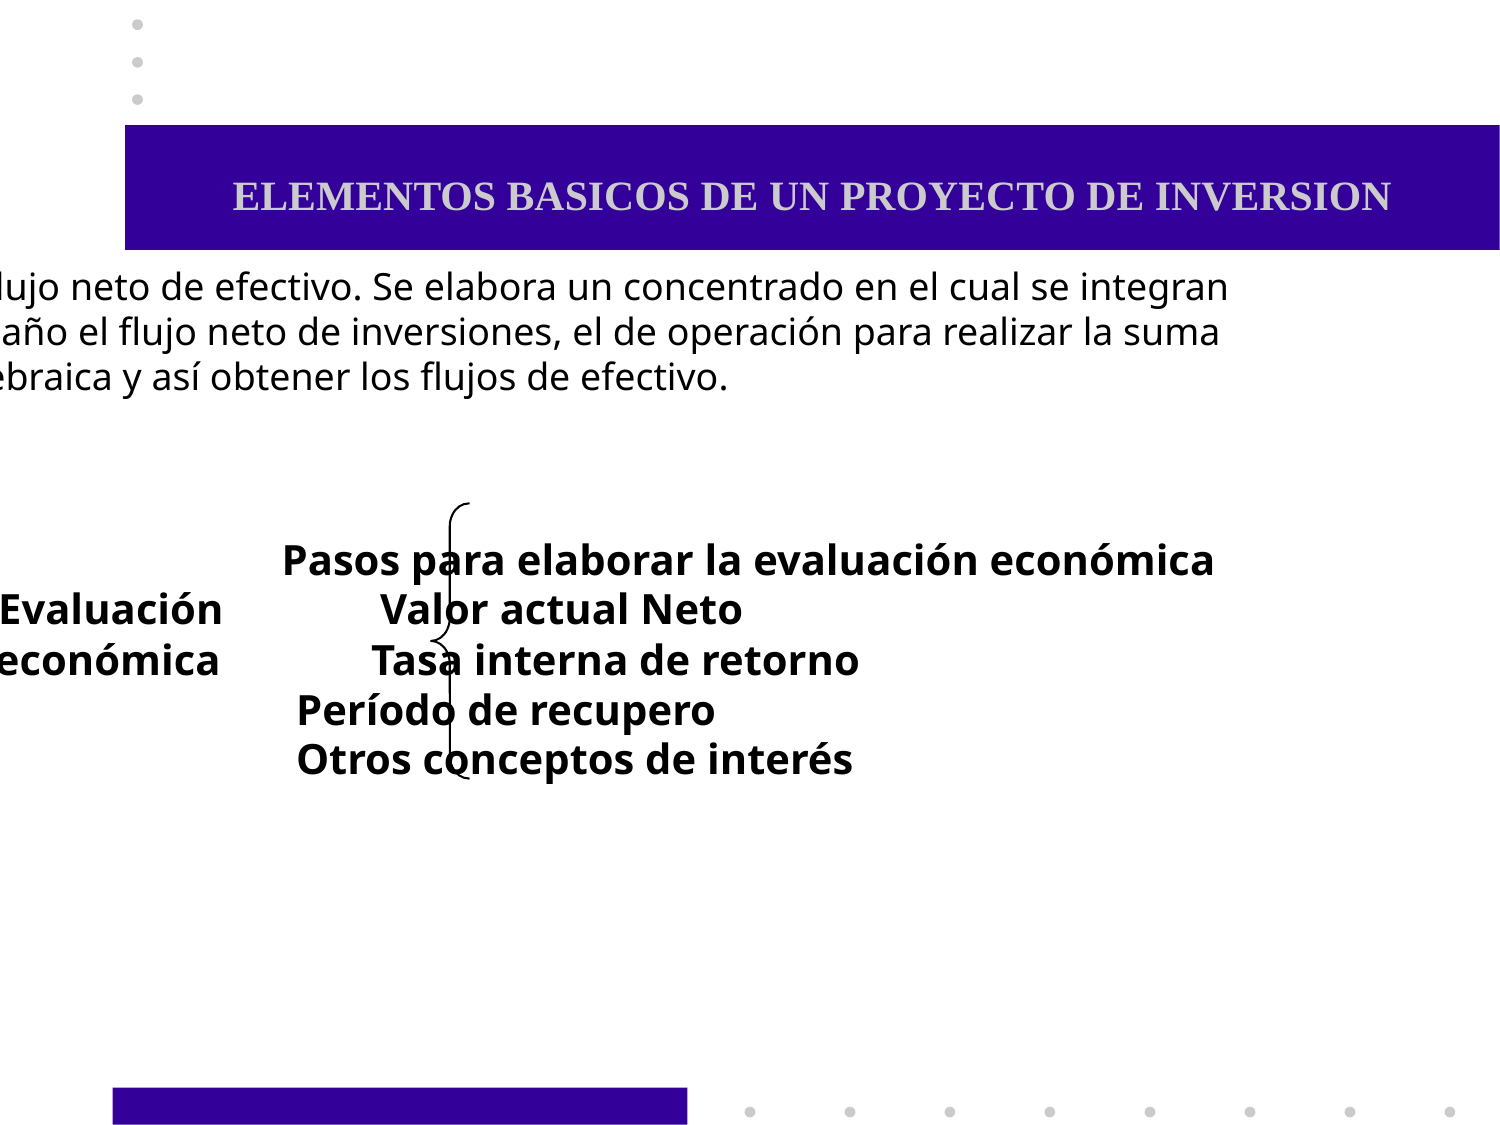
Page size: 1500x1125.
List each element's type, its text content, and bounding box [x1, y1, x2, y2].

title ELEMENTOS BASICOS DE UN PROYECTO DE INVERSION [124, 99, 1500, 288]
text_box [431, 503, 469, 779]
text_box e) Flujo neto de efectivo. Se elabora un concentrado en el cual se integran por año el flujo neto de inversiones, el de operación para realizar la suma algebraica y así obtener los flujos de efectivo. Pasos para elaborar la evaluación económica 8- Evaluación Valor actual Neto económica Tasa interna de retorno Período de recupero Otros conceptos de interés [0, 255, 1246, 931]
